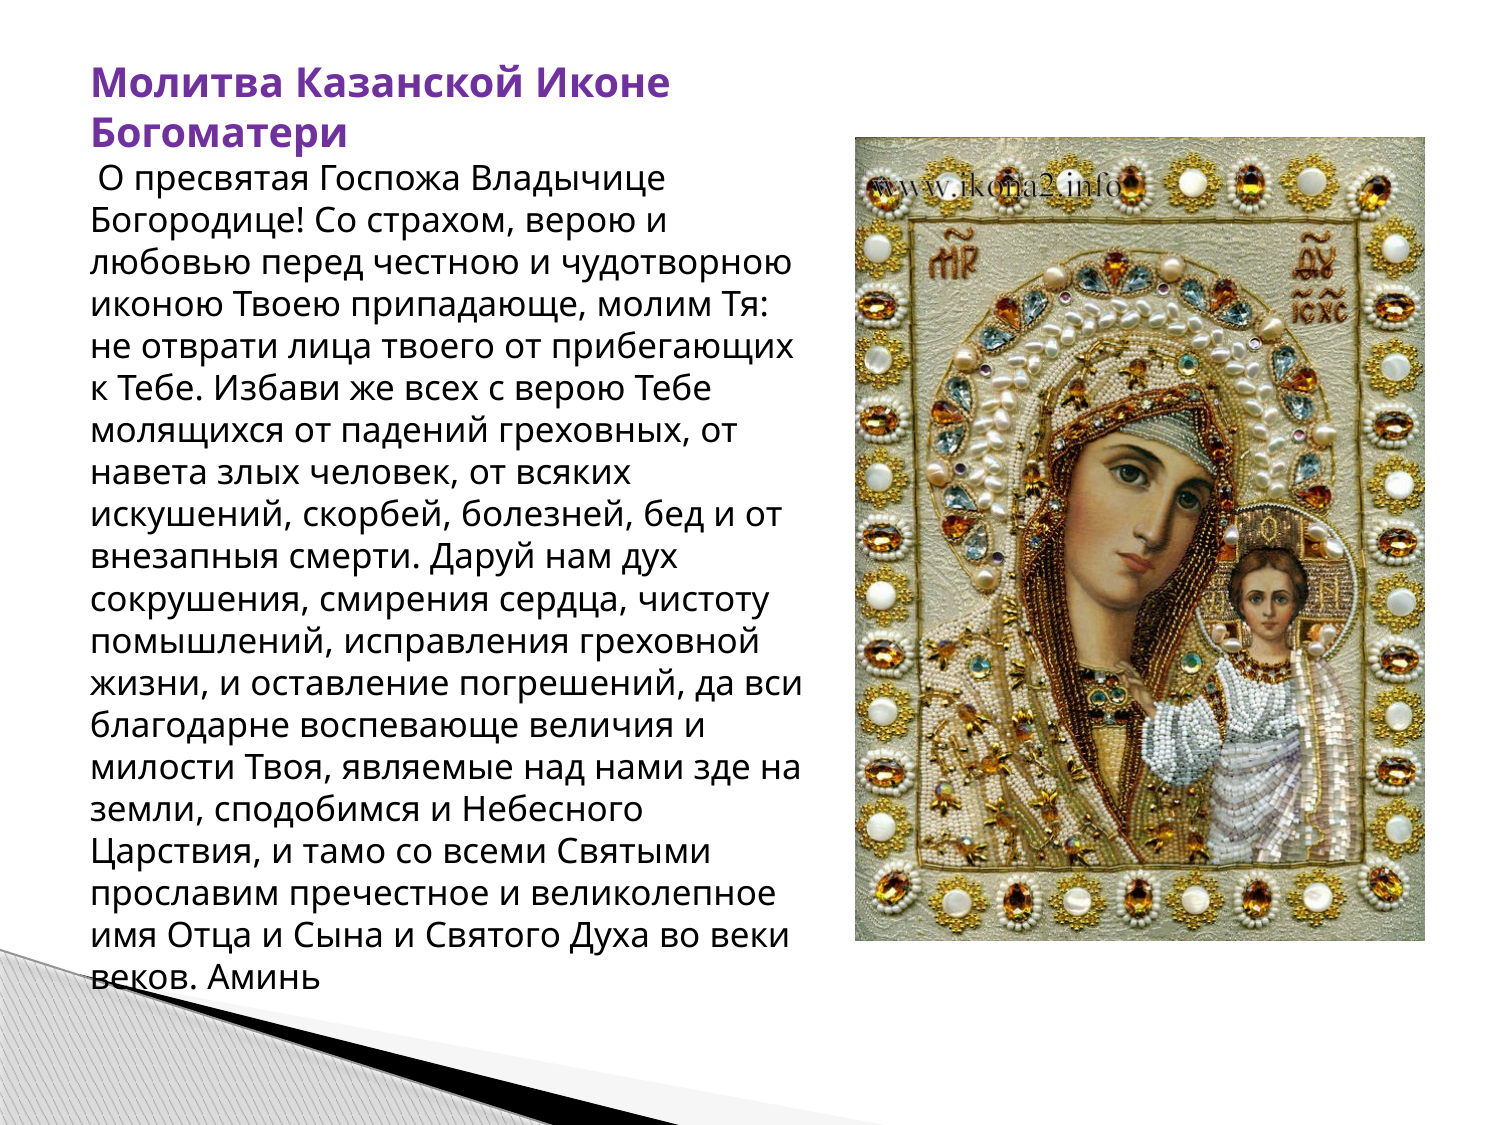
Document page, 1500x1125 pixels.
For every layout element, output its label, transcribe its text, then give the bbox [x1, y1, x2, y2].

title Молитва Казанской Иконе Богоматери О пресвятая Госпожа Владычице Богородице! Со страхом, верою и любовью перед честною и чудотворною иконою Твоею припадающе, молим Тя: не отврати лица твоего от прибегающих к Тебе. Избави же всех с верою Тебе молящихся от падений греховных, от навета злых человек, от всяких искушений, скорбей, болезней, бед и от внезапныя смерти. Даруй нам дух сокрушения, смирения сердца, чистоту помышлений, исправления греховной жизни, и оставление погрешений, да вси благодарне воспевающе величия и милости Твоя, являемые над нами зде на земли, сподобимся и Небесного Царствия, и тамо со всеми Святыми прославим пречестное и великолепное имя Отца и Сына и Святого Духа во веки веков. Аминь [75, 45, 821, 1008]
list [855, 137, 1426, 942]
